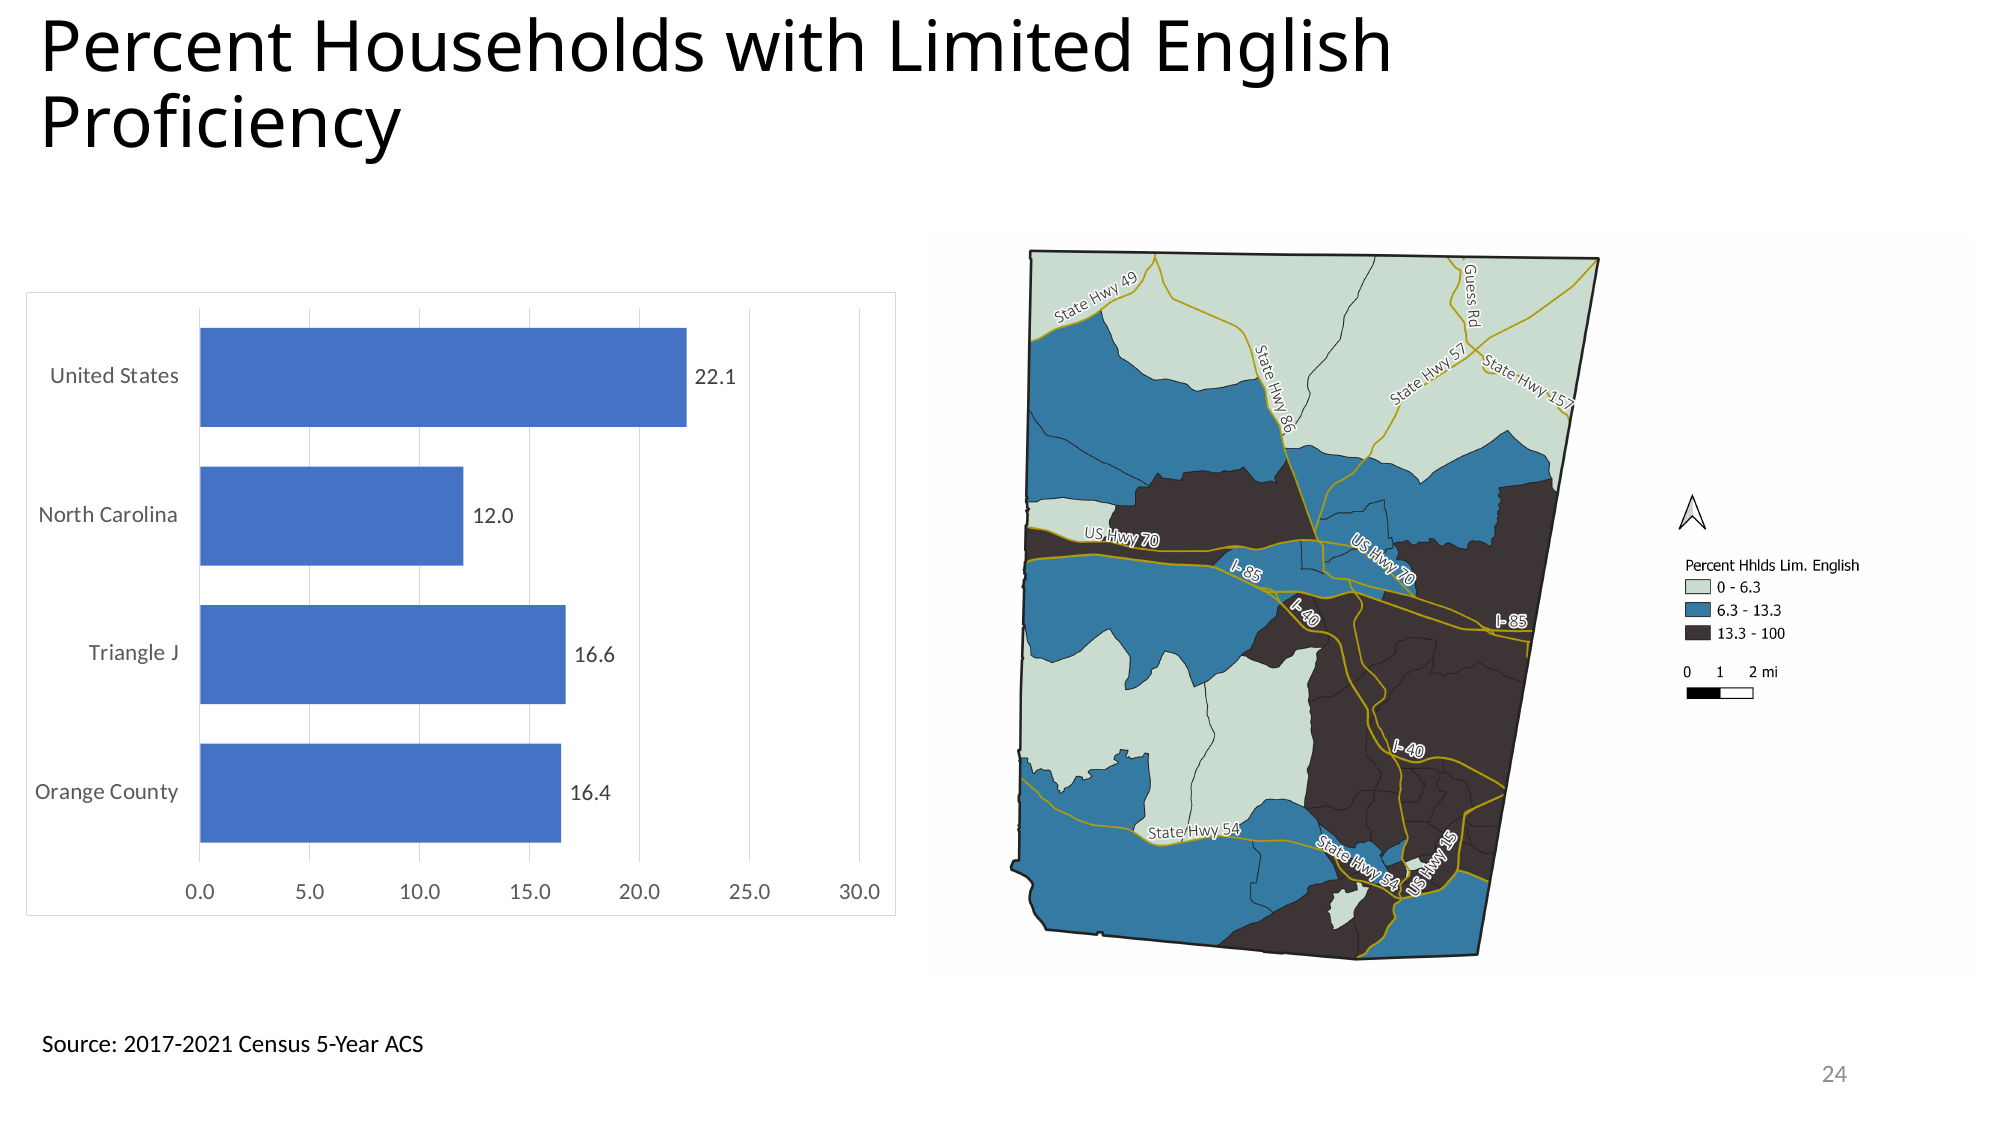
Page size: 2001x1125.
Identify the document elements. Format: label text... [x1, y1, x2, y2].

text_box Source: 2017-2021 Census 5-Year ACS [27, 1020, 440, 1065]
picture [924, 233, 1975, 977]
picture [24, 291, 896, 916]
title Percent Households with Limited English Proficiency [24, 5, 1737, 169]
slide_number 24 [1412, 1042, 1863, 1103]
